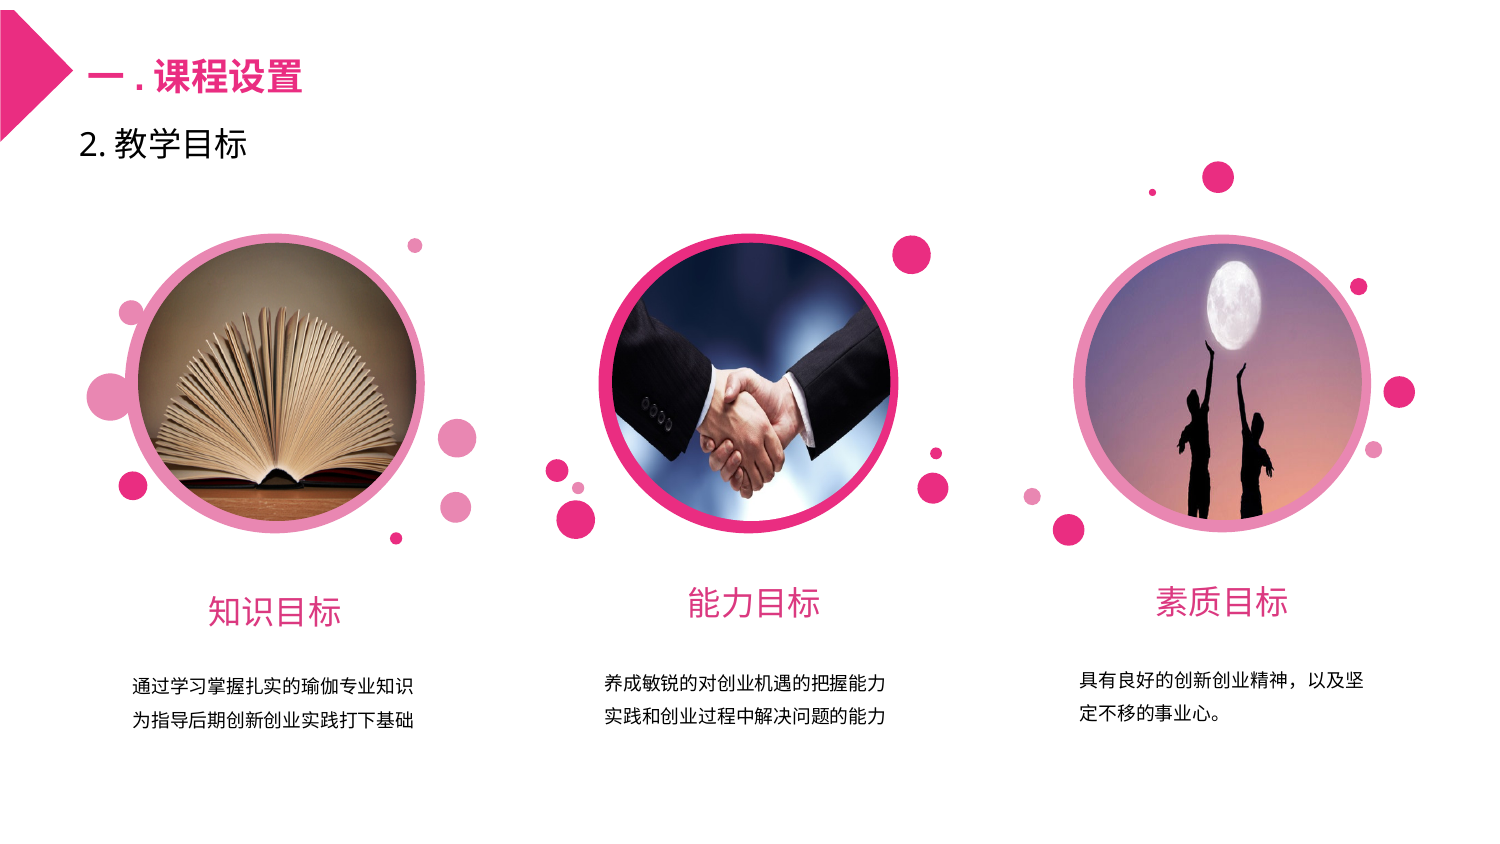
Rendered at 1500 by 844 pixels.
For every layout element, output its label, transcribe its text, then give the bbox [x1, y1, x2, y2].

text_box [132, 590, 418, 729]
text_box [598, 233, 899, 534]
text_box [1079, 580, 1365, 722]
text_box [0, 0, 1500, 844]
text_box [1073, 234, 1372, 533]
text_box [604, 582, 890, 725]
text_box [124, 233, 425, 534]
text_box 2.教学目标 [64, 115, 815, 171]
